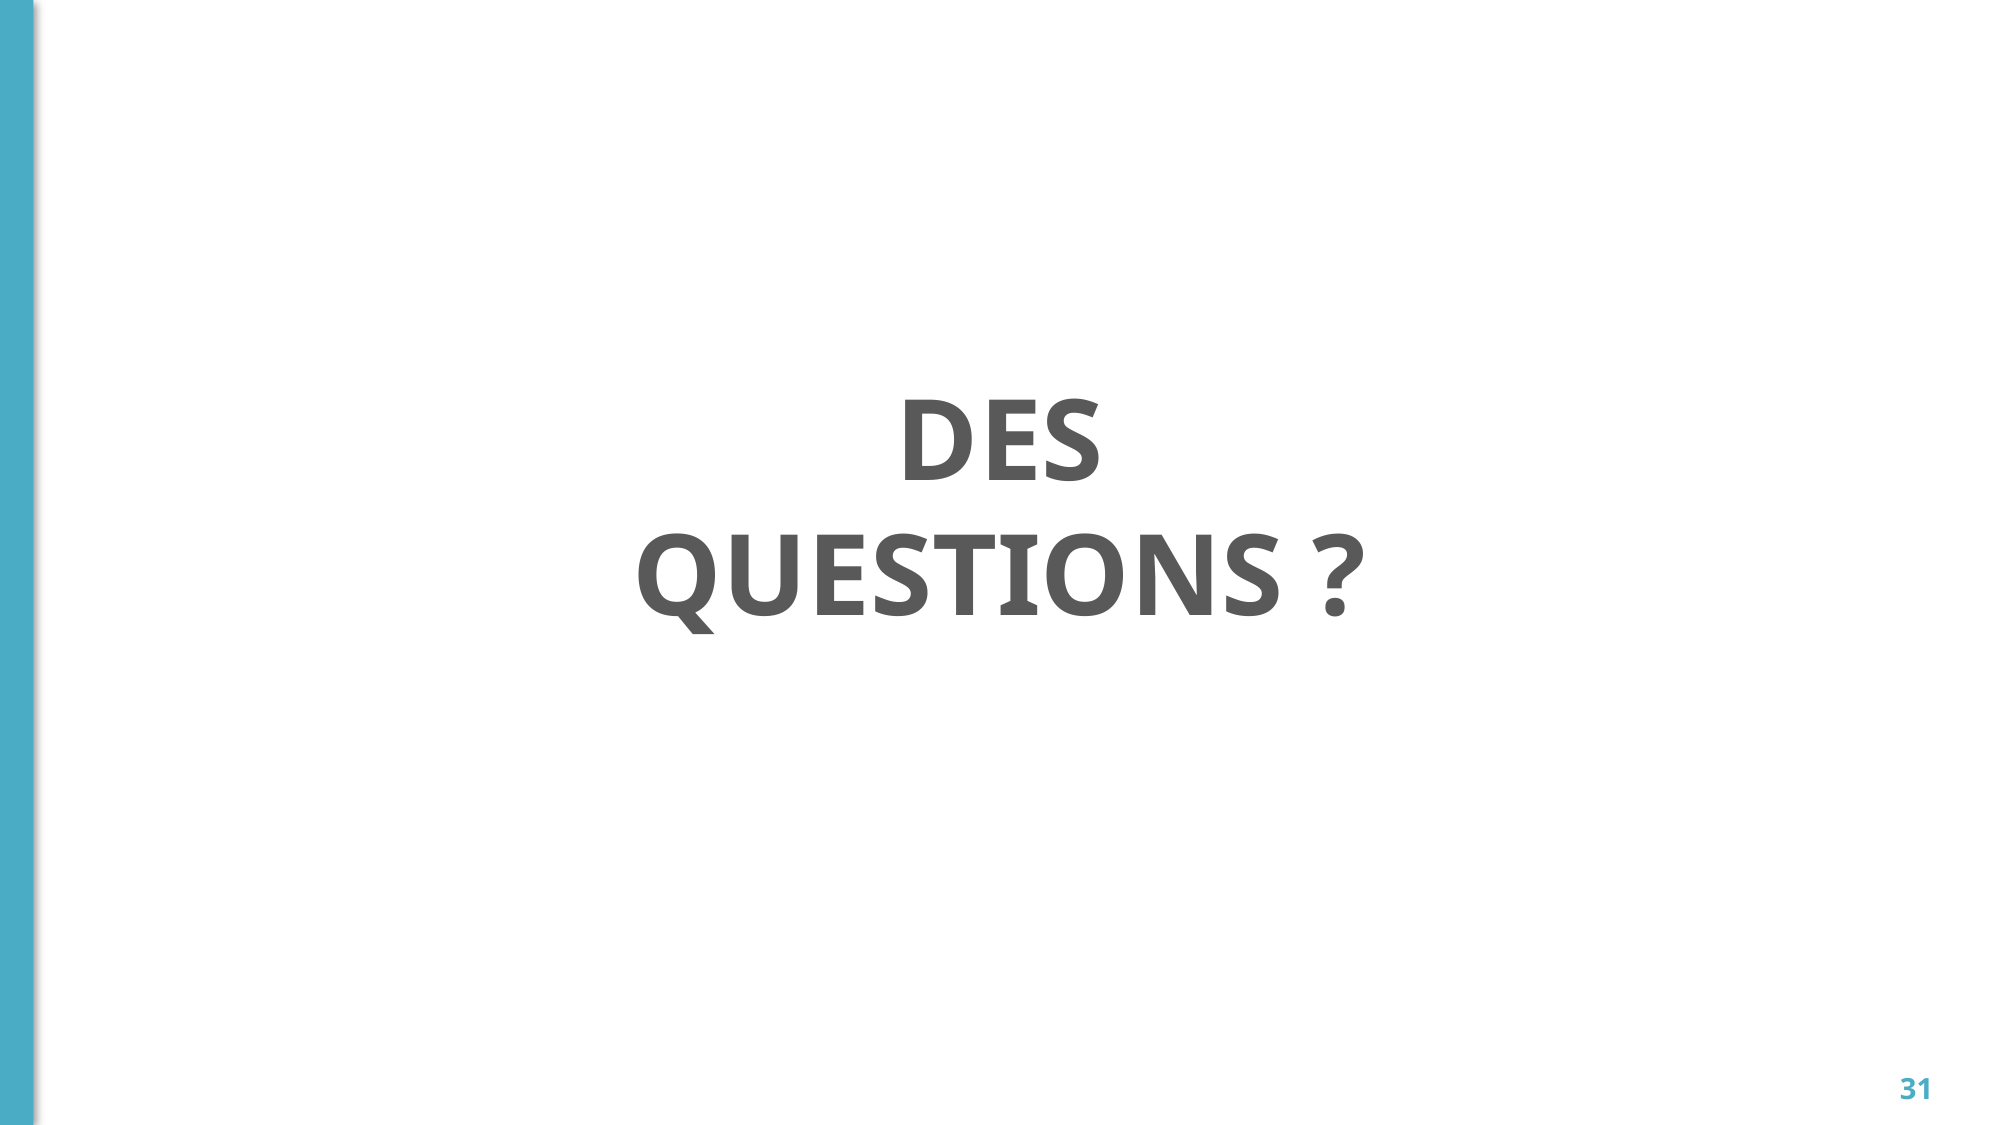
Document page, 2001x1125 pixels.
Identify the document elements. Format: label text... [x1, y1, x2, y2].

slide_number 31 [1836, 1059, 1949, 1120]
title des questions ? [590, 360, 1410, 563]
